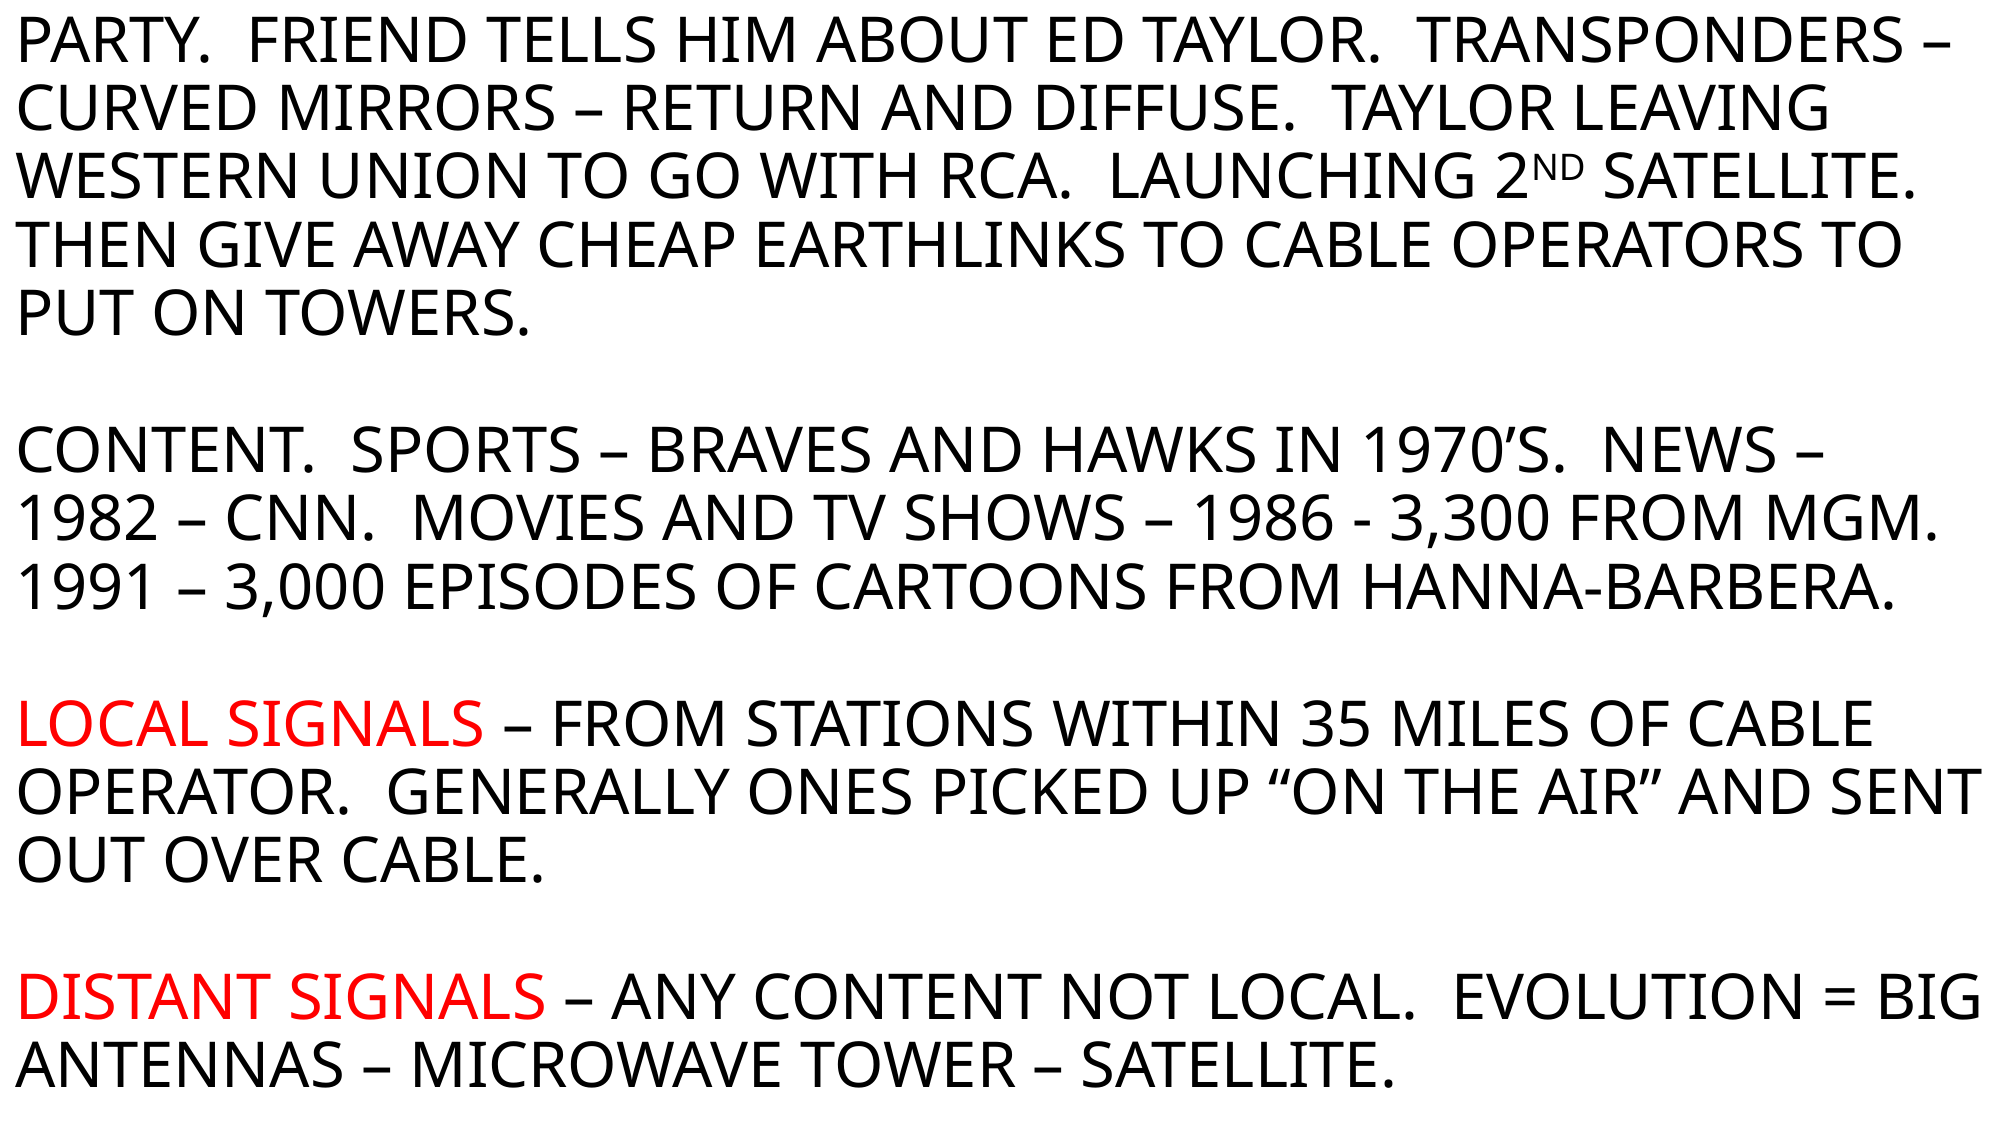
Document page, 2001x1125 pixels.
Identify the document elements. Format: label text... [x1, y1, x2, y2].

title PARTY. FRIEND TELLS HIM ABOUT ED TAYLOR. TRANSPONDERS – CURVED MIRRORS – RETURN AND DIFFUSE. TAYLOR LEAVING WESTERN UNION TO GO WITH RCA. LAUNCHING 2ND SATELLITE. THEN GIVE AWAY CHEAP EARTHLINKS TO CABLE OPERATORS TO PUT ON TOWERS. CONTENT. SPORTS – BRAVES AND HAWKS IN 1970’S. NEWS – 1982 – CNN. MOVIES AND TV SHOWS – 1986 - 3,300 FROM MGM. 1991 – 3,000 EPISODES OF CARTOONS FROM HANNA-BARBERA. LOCAL SIGNALS – FROM STATIONS WITHIN 35 MILES OF CABLE OPERATOR. GENERALLY ONES PICKED UP “ON THE AIR” AND SENT OUT OVER CABLE. DISTANT SIGNALS – ANY CONTENT NOT LOCAL. EVOLUTION = BIG ANTENNAS – MICROWAVE TOWER – SATELLITE. [0, 0, 2000, 1125]
